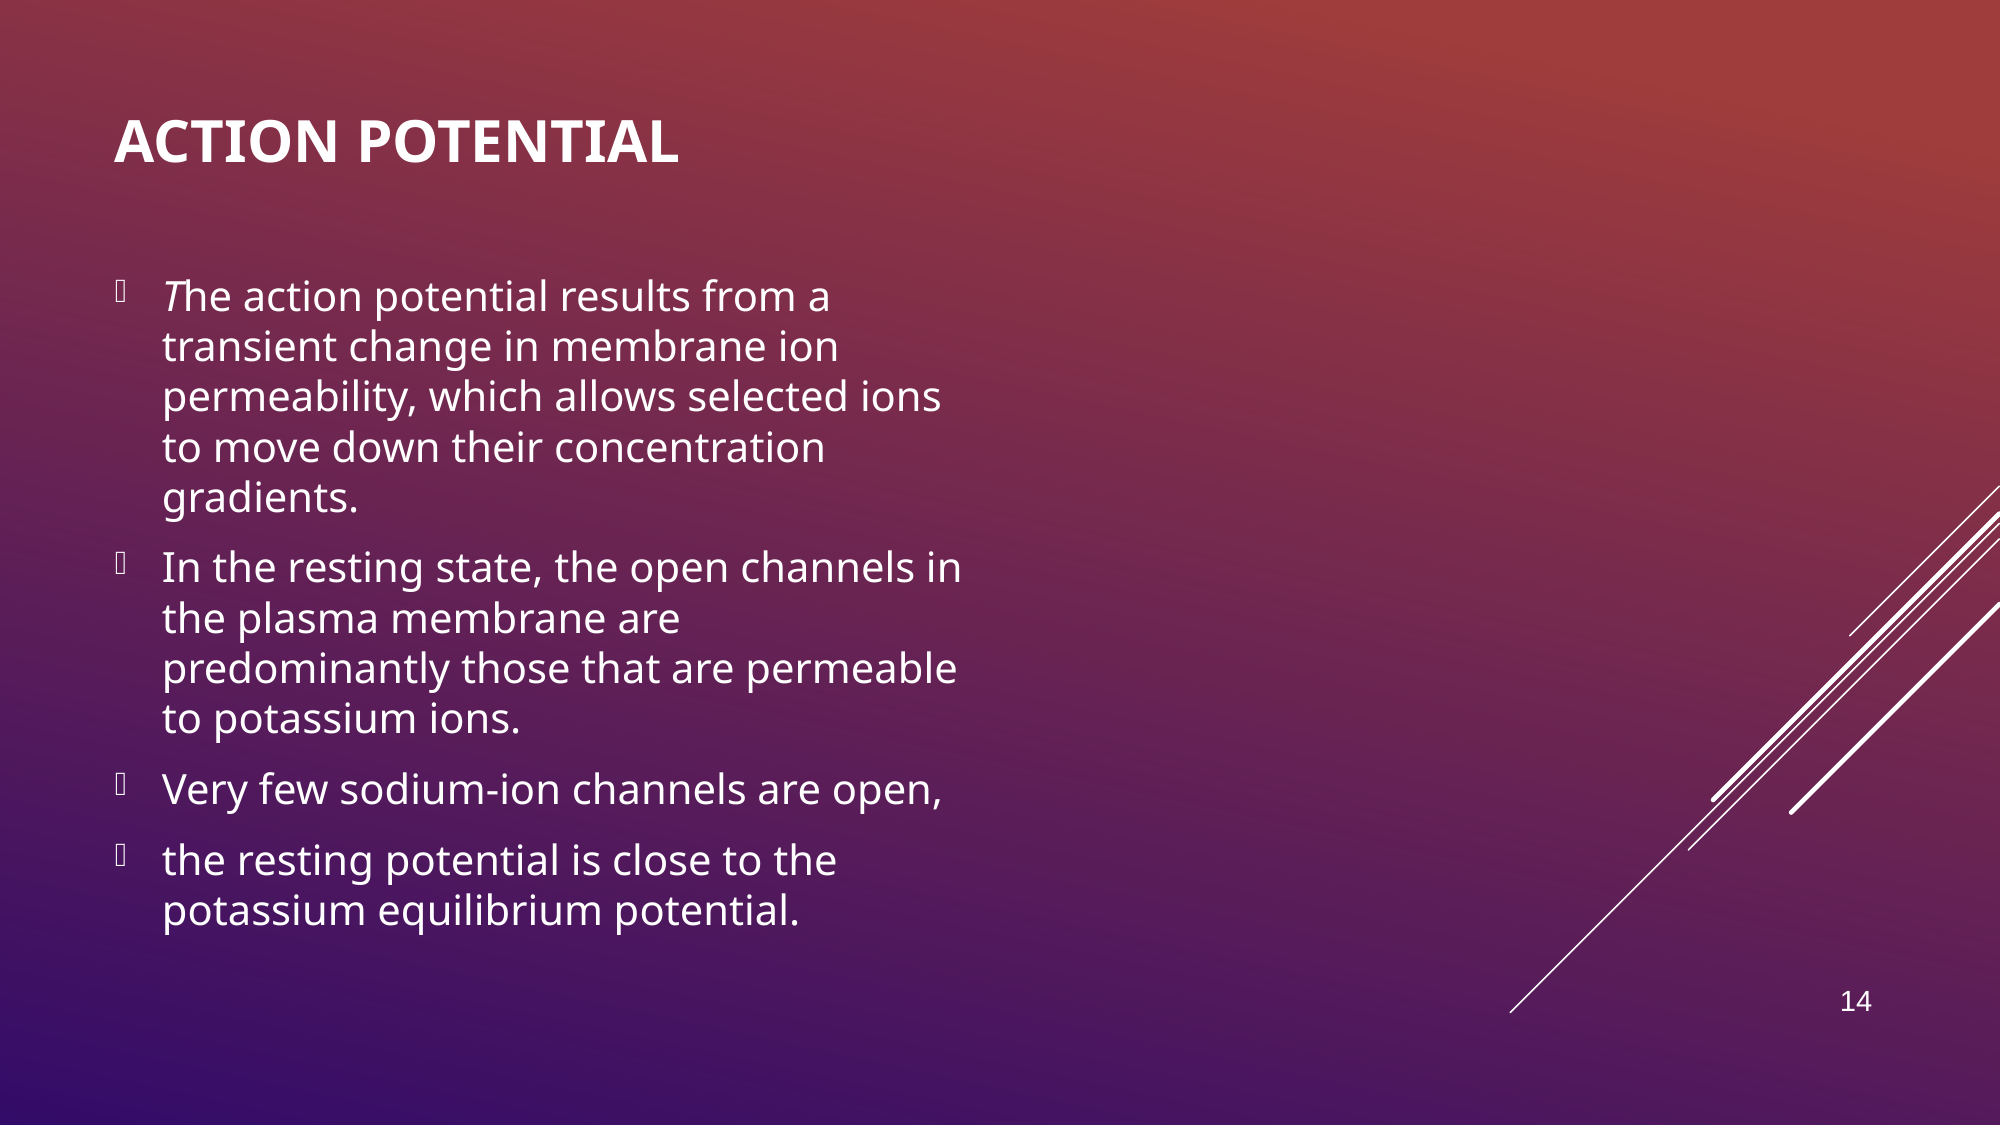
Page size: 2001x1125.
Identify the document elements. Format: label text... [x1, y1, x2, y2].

title ACTION POTENTIAL [99, 45, 1900, 233]
list The action potential results from a transient change in membrane ion permeability, which allows selected ions to move down their concentration gradients. In the resting state, the open channels in the plasma membrane are predominantly those that are permeable to potassium ions. Very few sodium-ion channels are open, the resting potential is close to the potassium equilibrium potential. [99, 262, 984, 1005]
slide_number 14 [1700, 915, 1888, 1025]
